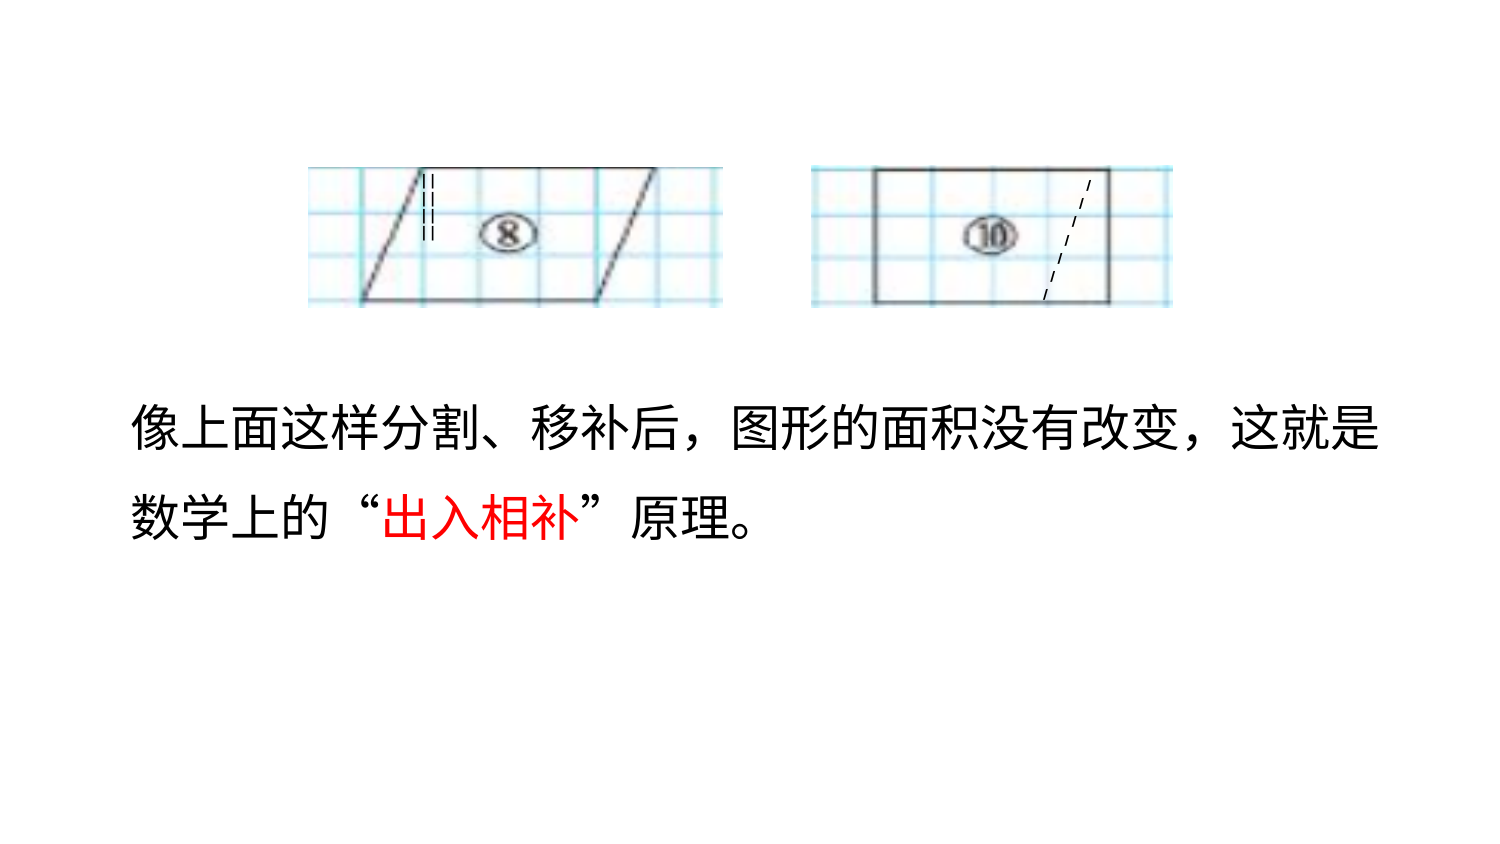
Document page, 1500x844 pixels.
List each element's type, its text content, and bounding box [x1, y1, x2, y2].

picture [308, 167, 723, 308]
picture [811, 165, 1173, 308]
text_box 像上面这样分割、移补后，图形的面积没有改变，这就是数学上的“出入相补”原理。 [119, 360, 1398, 552]
